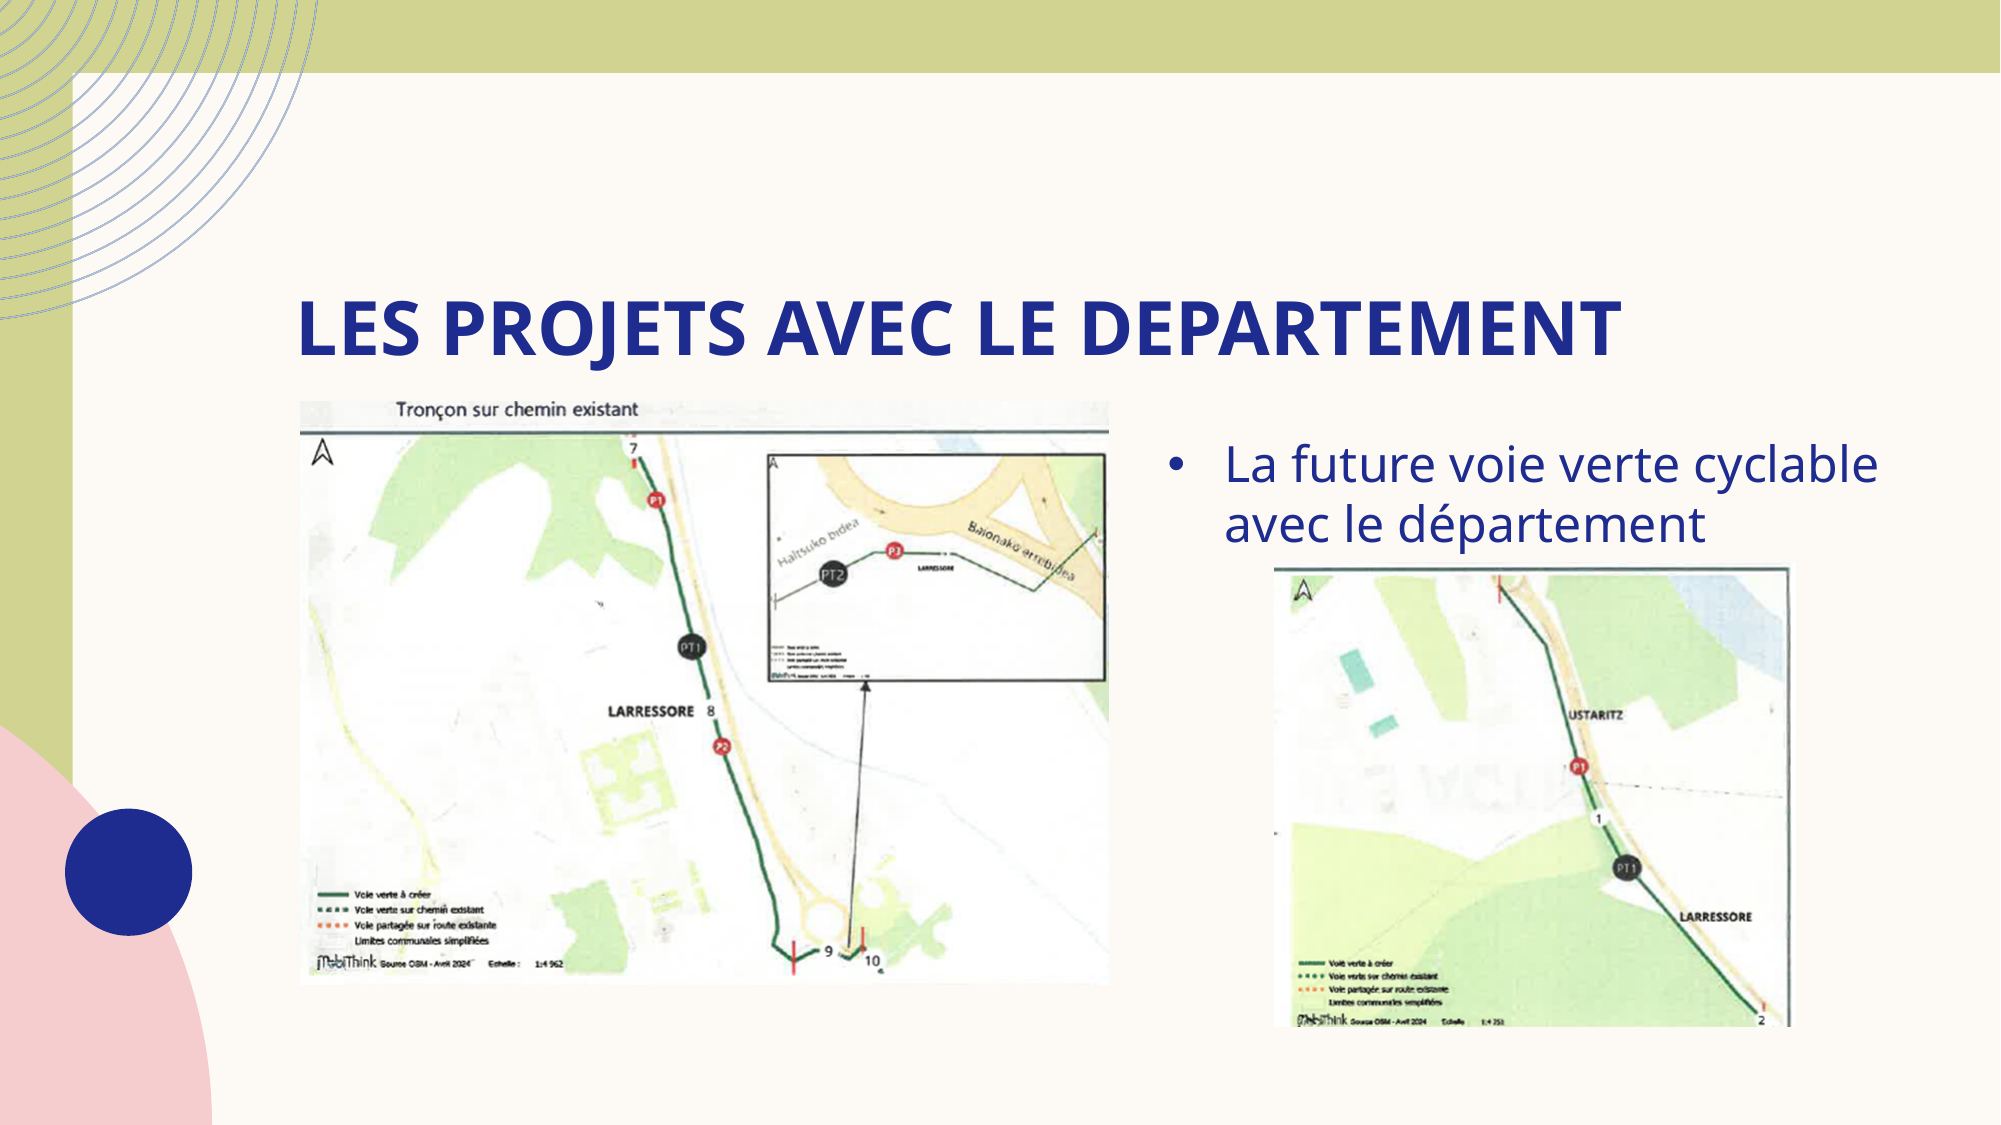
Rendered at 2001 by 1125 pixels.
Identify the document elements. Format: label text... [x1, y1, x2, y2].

picture [1274, 562, 1796, 1027]
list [300, 401, 1109, 985]
list La future voie verte cyclable avec le département [1152, 432, 1917, 832]
picture [0, 0, 2001, 785]
title Les projets AVEC LE DEPARTEMENT [280, 206, 1937, 371]
